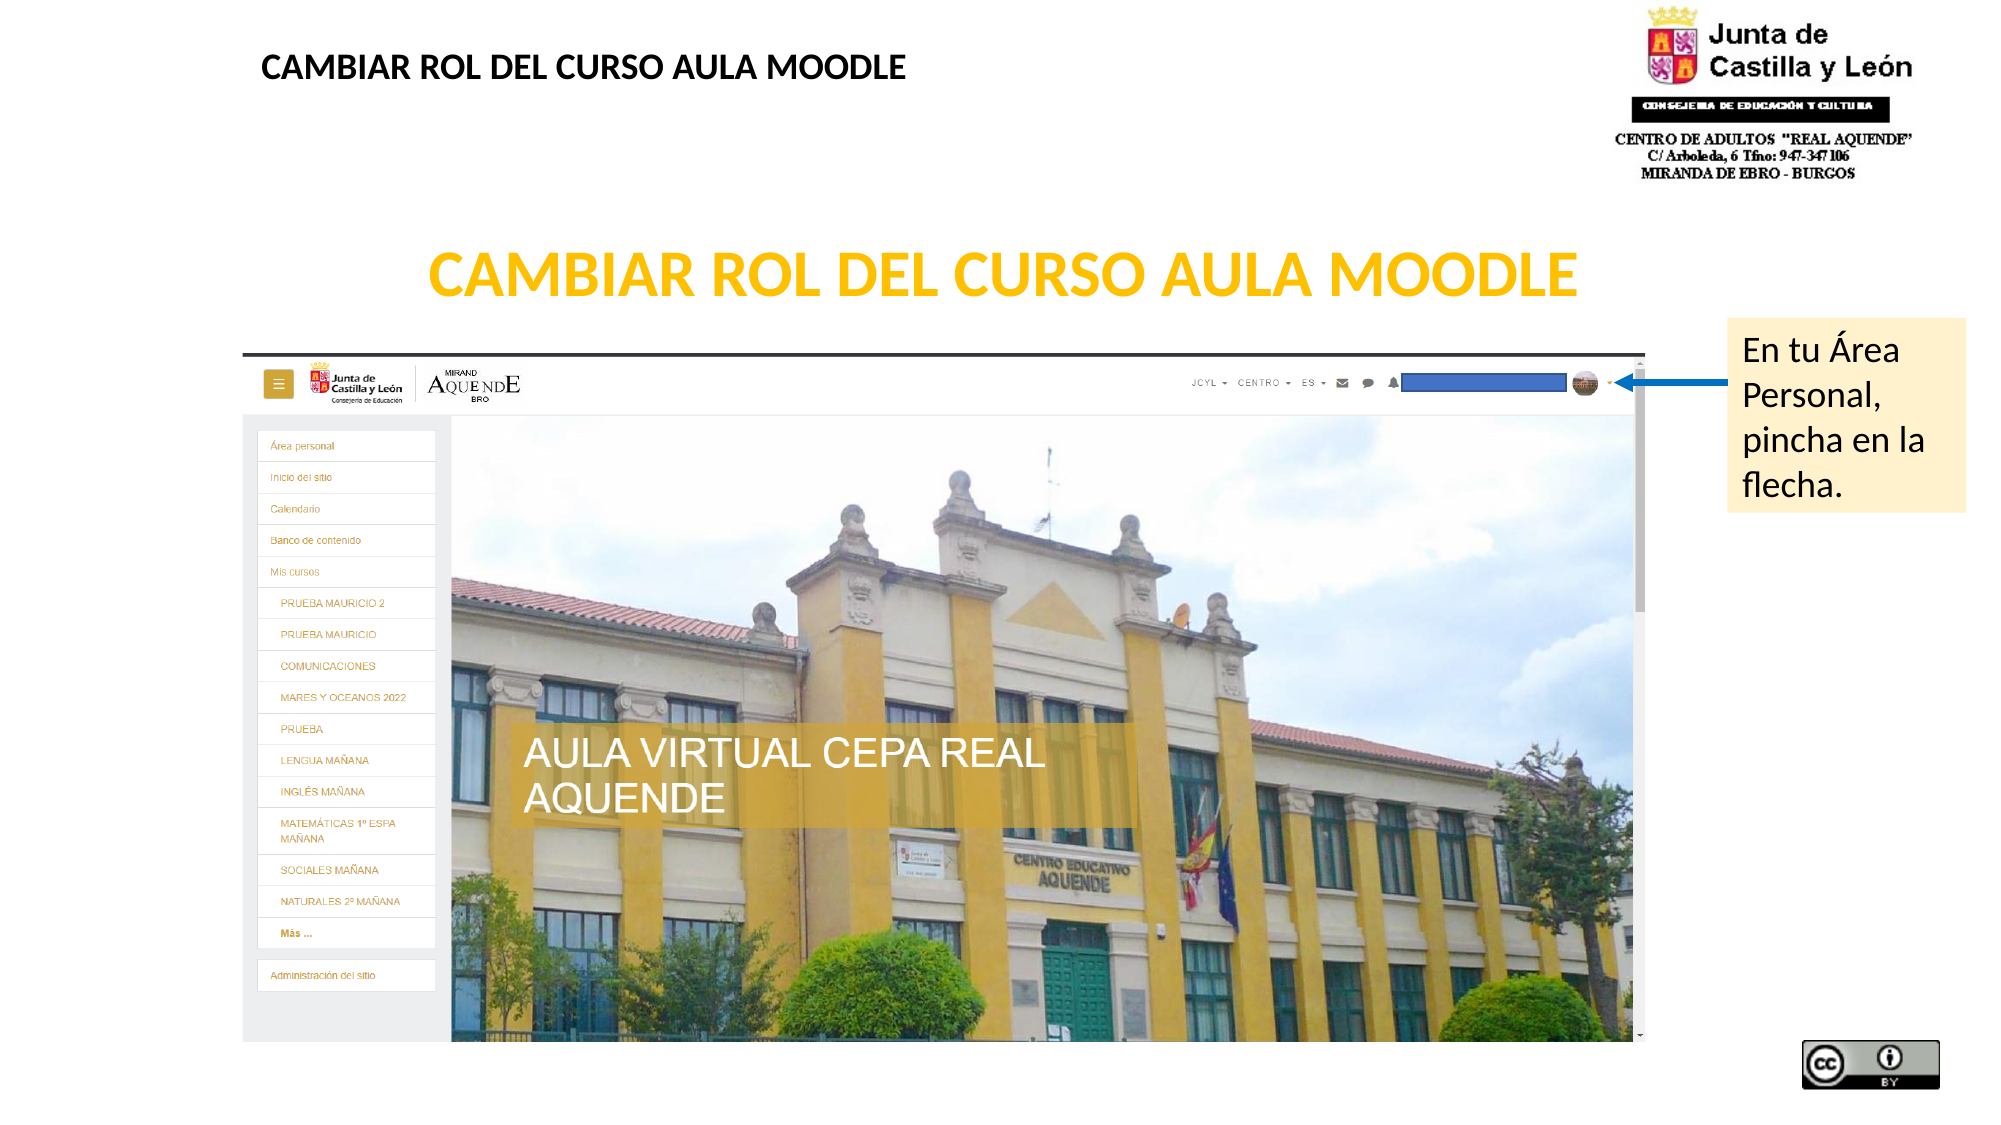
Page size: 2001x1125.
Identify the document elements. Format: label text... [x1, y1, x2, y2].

picture [1590, 0, 1928, 191]
text_box CAMBIAR ROL DEL CURSO AULA MOODLE [125, 221, 1883, 317]
picture [242, 353, 1646, 1042]
text_box En tu Área Personal, pincha en la flecha. [1727, 317, 1967, 513]
text_box CAMBIAR ROL DEL CURSO AULA MOODLE [246, 34, 923, 95]
picture [1792, 1031, 1947, 1097]
